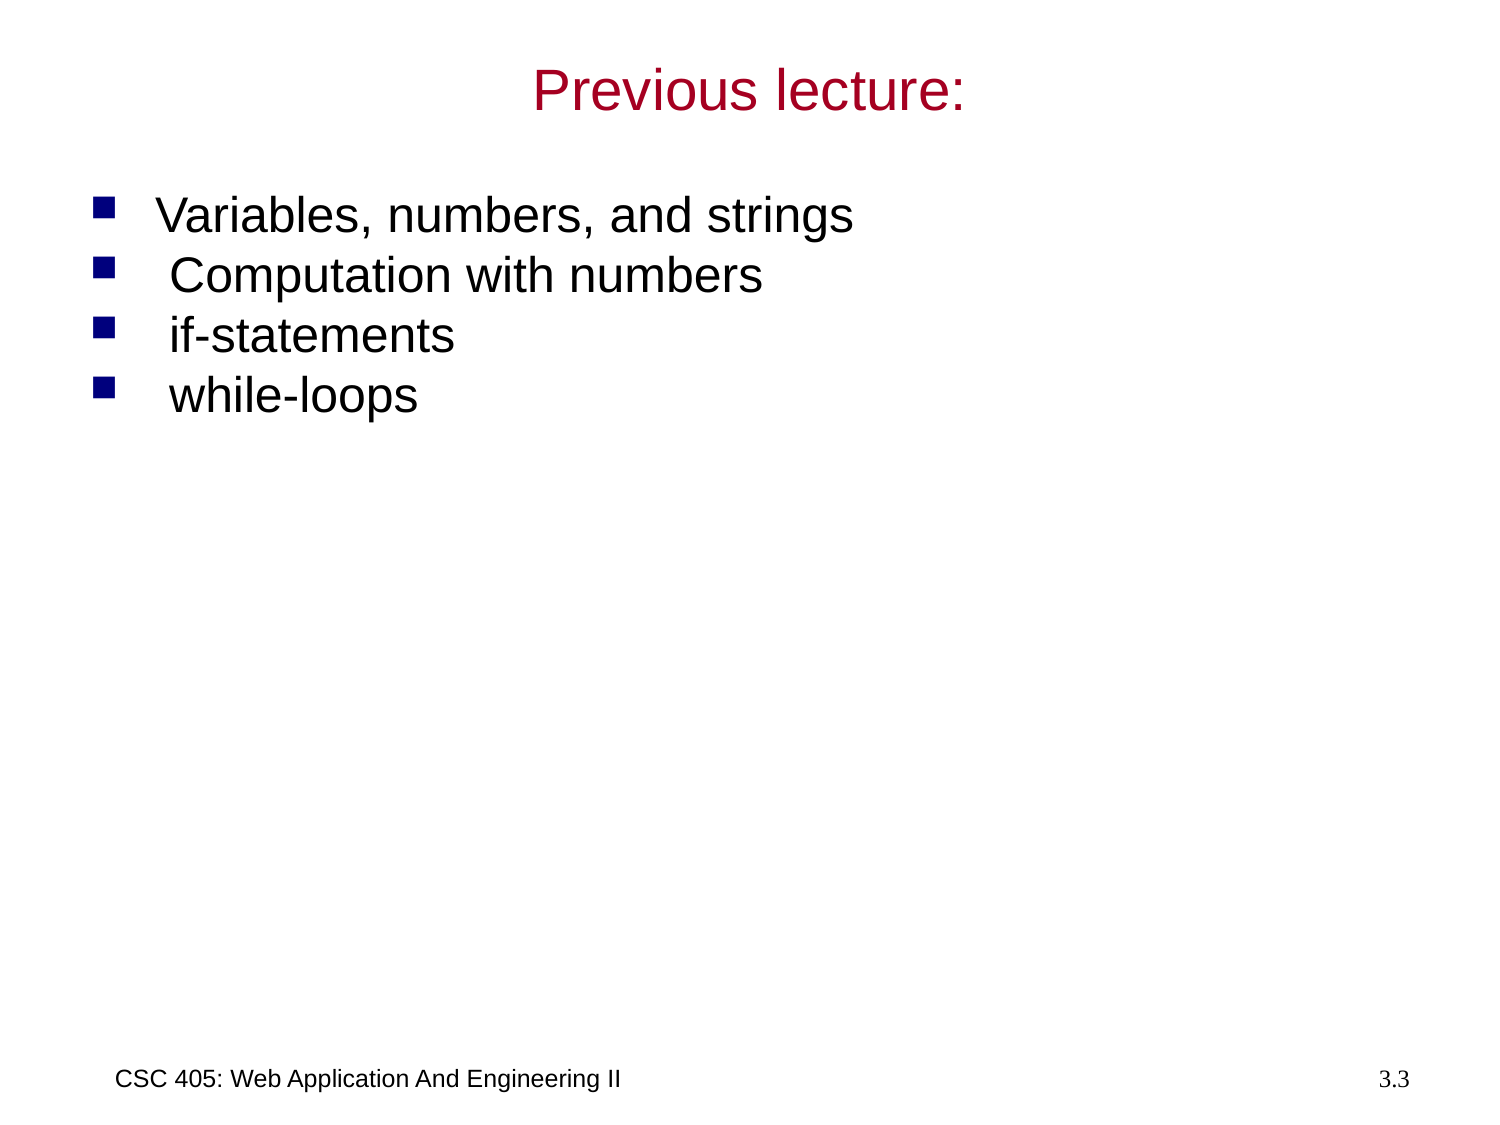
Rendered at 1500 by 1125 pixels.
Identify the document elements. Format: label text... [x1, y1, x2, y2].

title Previous lecture: [74, 12, 1426, 163]
slide_number 3.3 [1074, 1024, 1426, 1101]
footer CSC 405: Web Application And Engineering II [37, 1024, 701, 1101]
list Variables, numbers, and strings Computation with numbers if-statements while-loops [74, 174, 1438, 1001]
